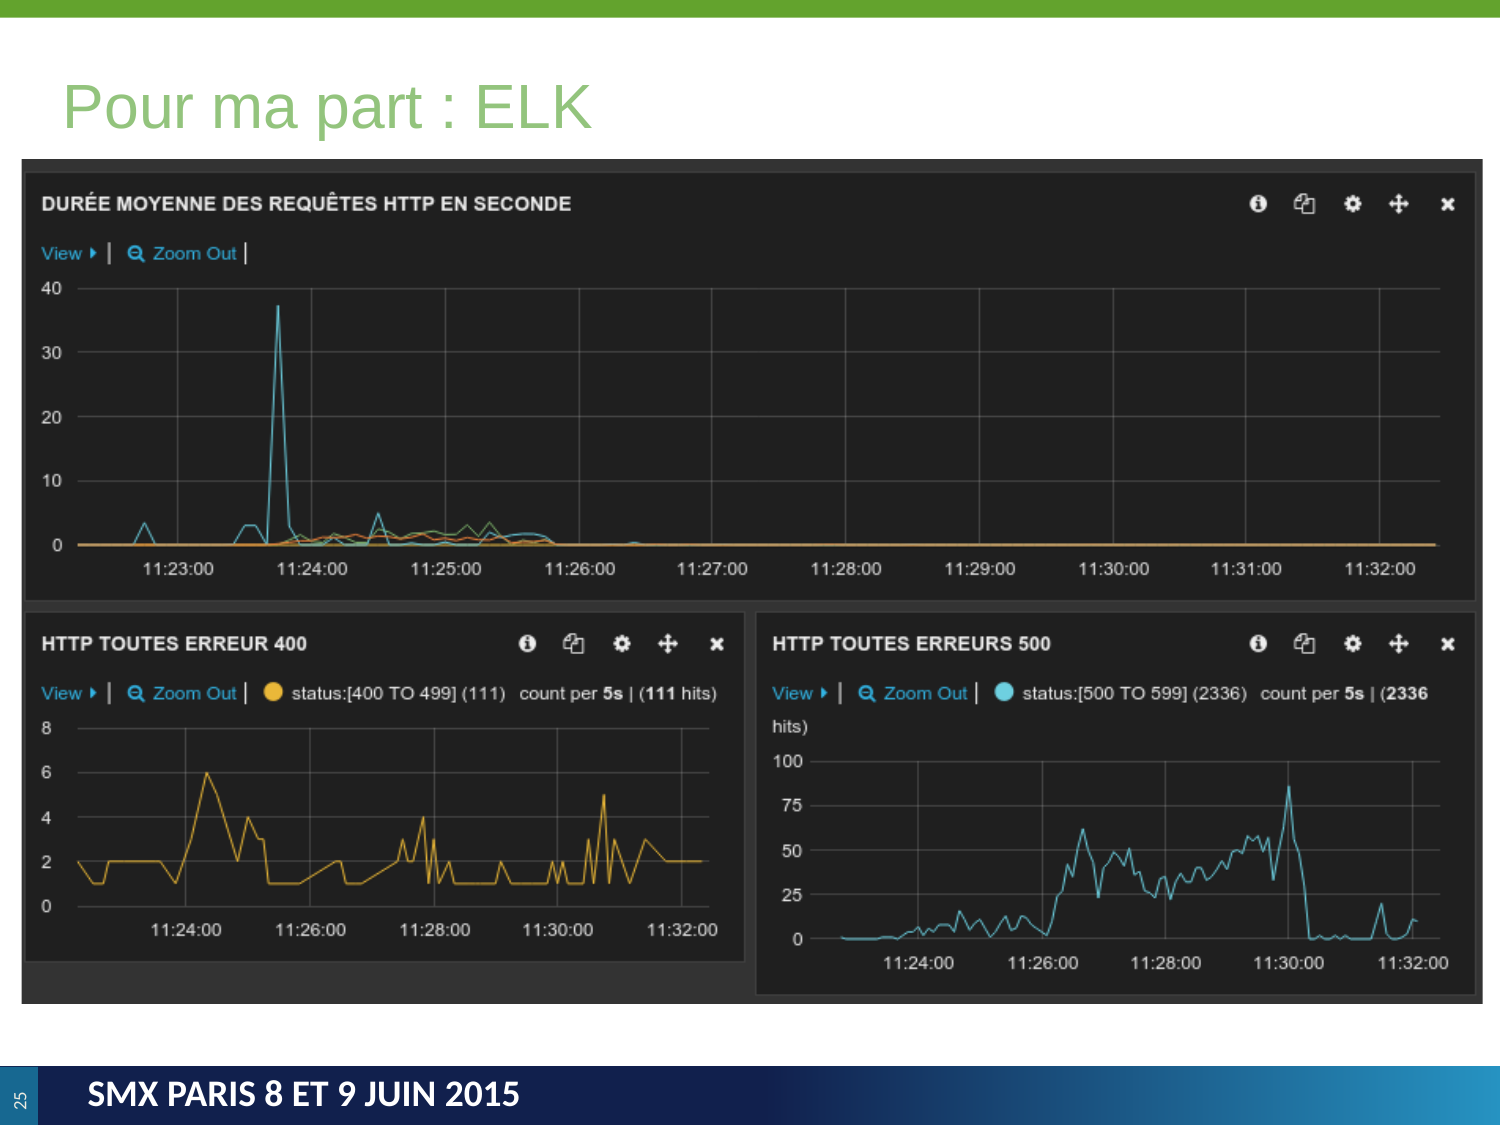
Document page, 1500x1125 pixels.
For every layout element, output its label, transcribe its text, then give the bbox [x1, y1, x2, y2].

title Pour ma part : ELK [47, 51, 1400, 151]
picture [21, 159, 1483, 1004]
